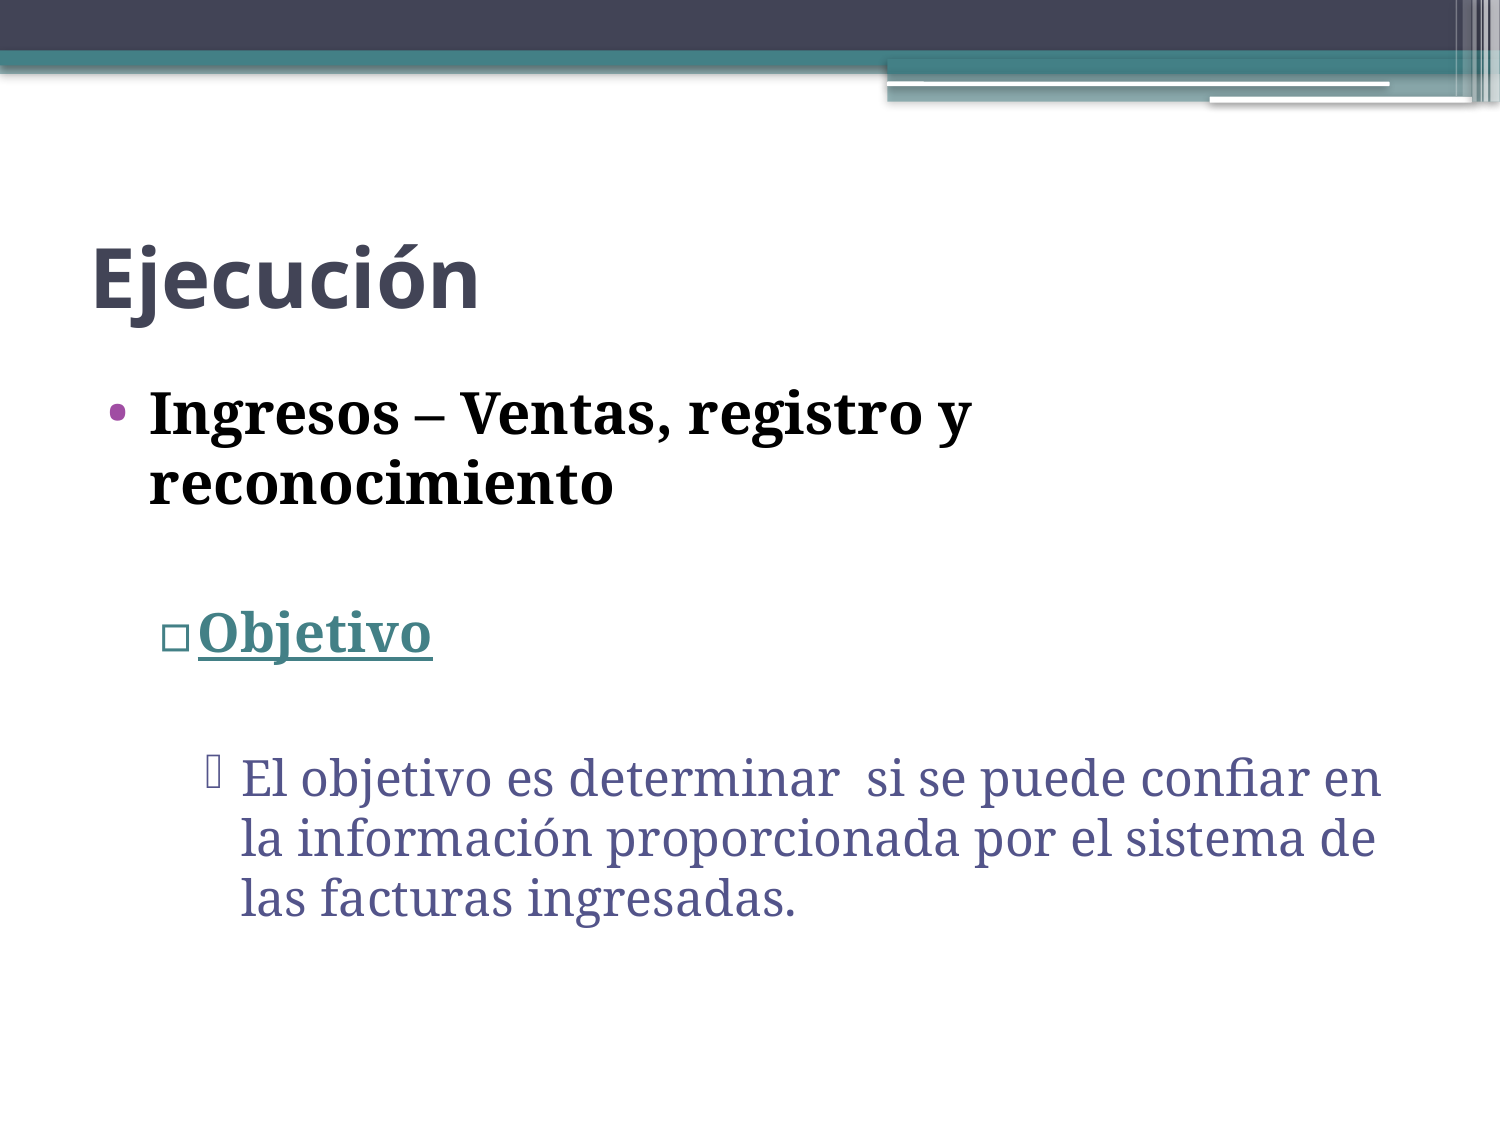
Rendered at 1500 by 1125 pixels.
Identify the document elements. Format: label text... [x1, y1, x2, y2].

title Ejecución [75, 187, 1425, 363]
list Ingresos – Ventas, registro y reconocimiento Objetivo El objetivo es determinar si se puede confiar en la información proporcionada por el sistema de las facturas ingresadas. [75, 368, 1425, 1079]
